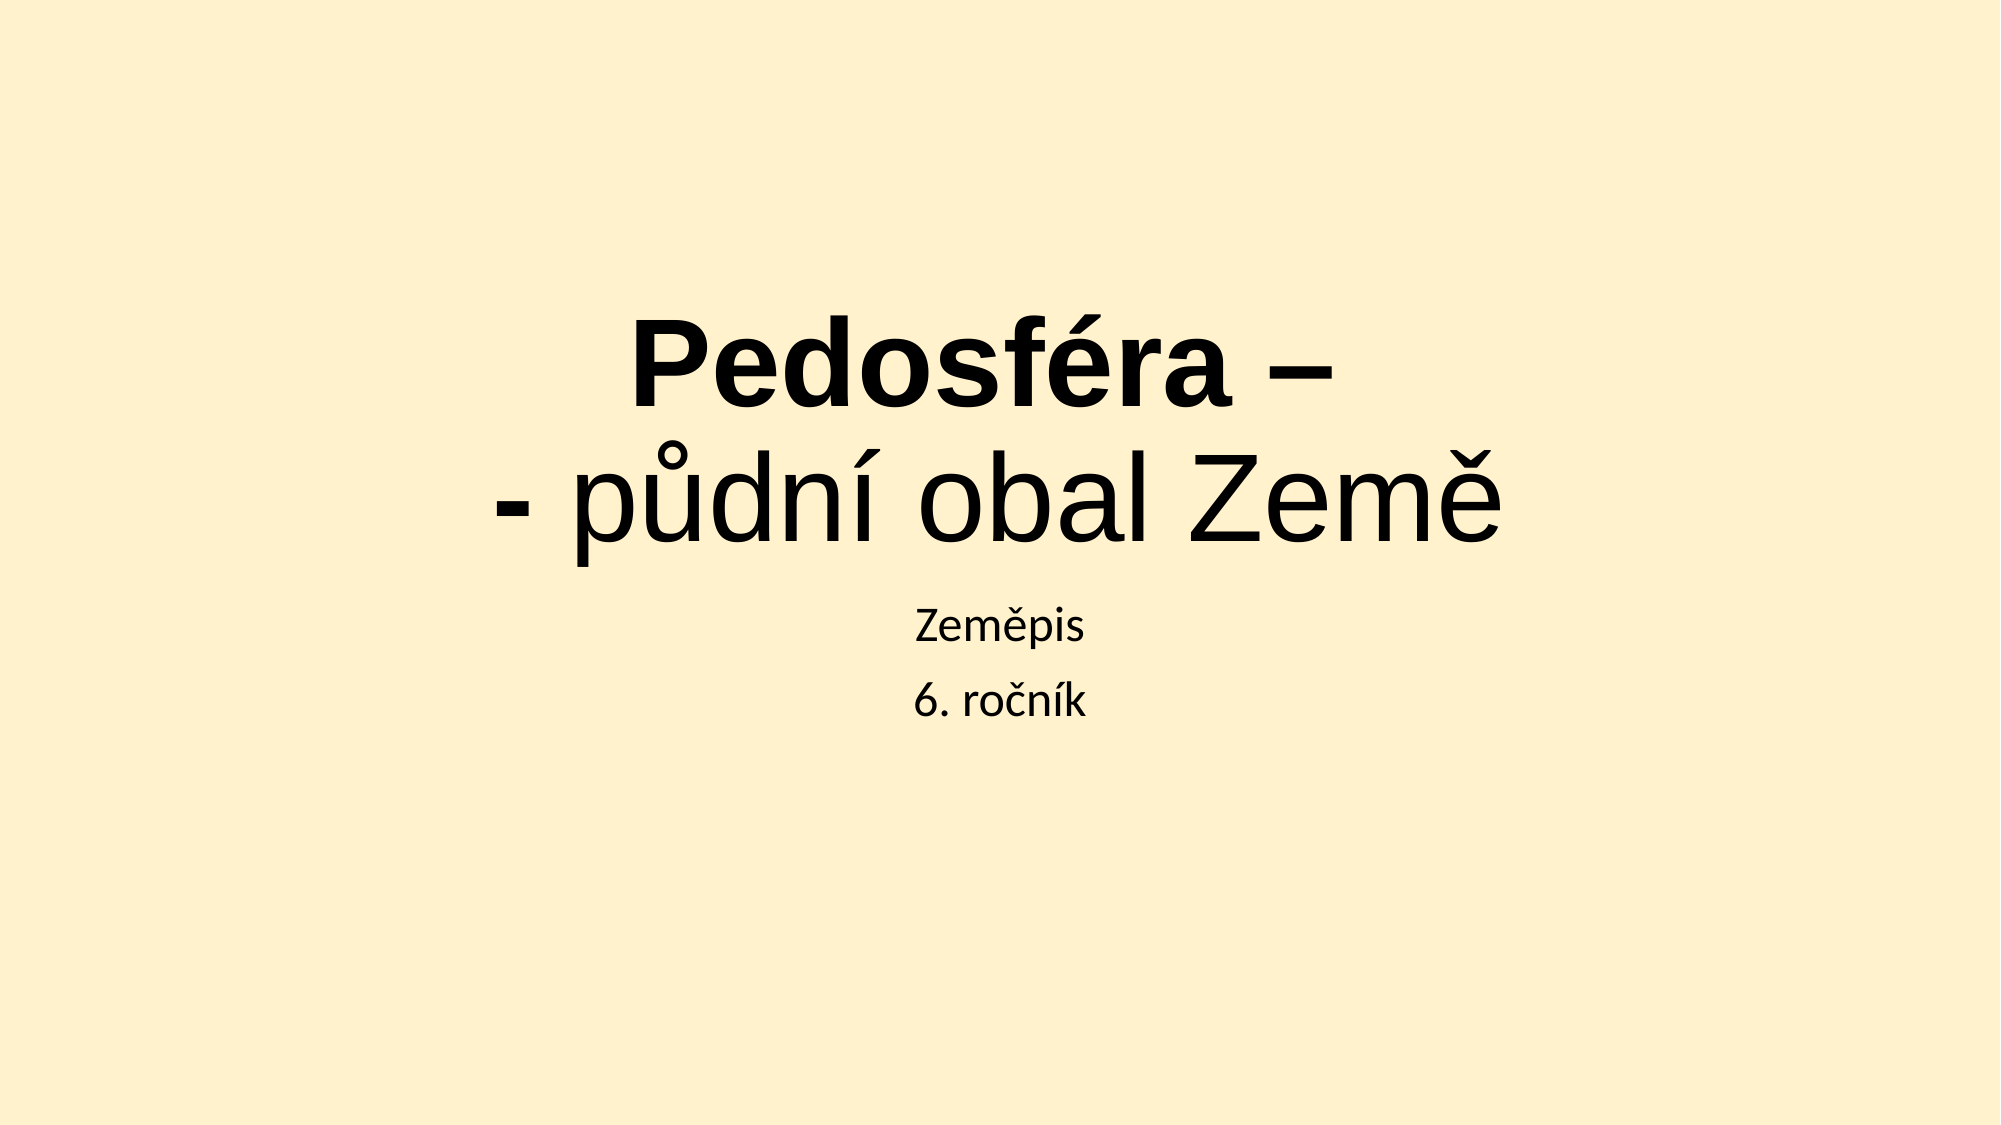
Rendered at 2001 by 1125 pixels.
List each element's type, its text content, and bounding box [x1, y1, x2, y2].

title Pedosféra – - půdní obal Země [249, 184, 1750, 576]
subtitle Zeměpis 6. ročník [249, 590, 1750, 863]
